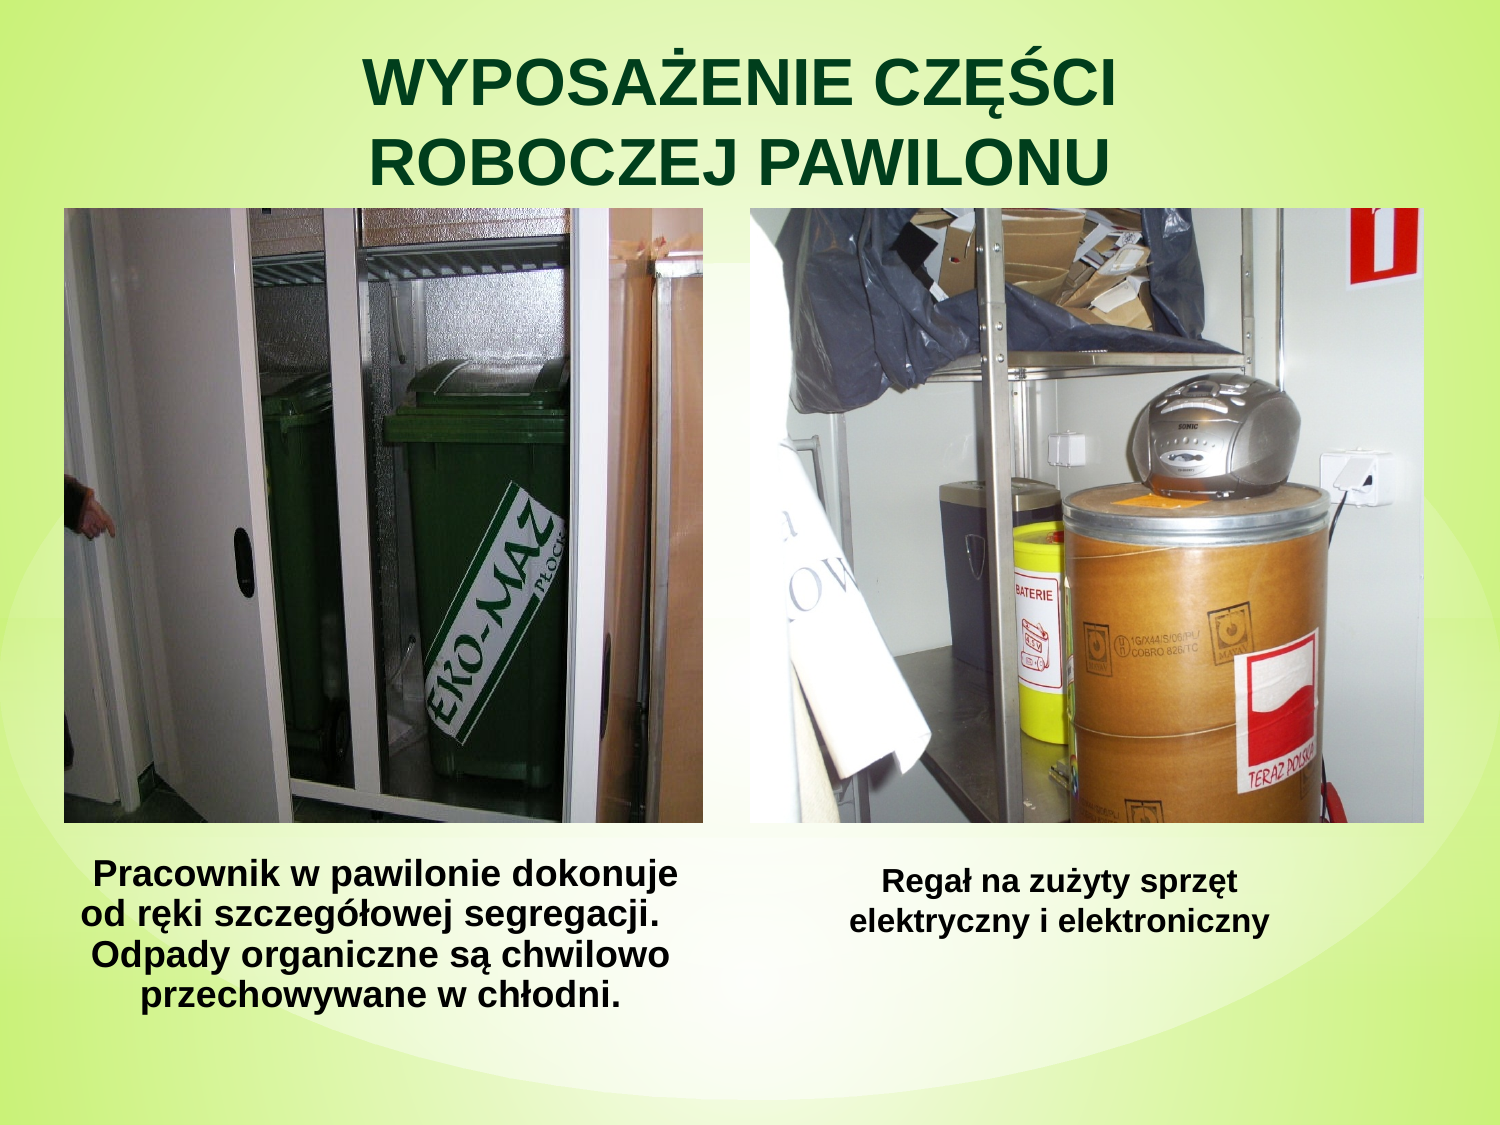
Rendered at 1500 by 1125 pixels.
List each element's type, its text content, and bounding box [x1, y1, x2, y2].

title WYPOSAŻENIE CZĘŚCI ROBOCZEJ PAWILONU [206, 30, 1275, 219]
list Regał na zużyty sprzęt elektryczny i elektroniczny [785, 869, 1335, 1000]
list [64, 207, 703, 823]
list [749, 207, 1424, 823]
list Pracownik w pawilonie dokonuje od ręki szczegółowej segregacji. Odpady organiczne są chwilowo przechowywane w chłodni. [53, 786, 709, 1024]
